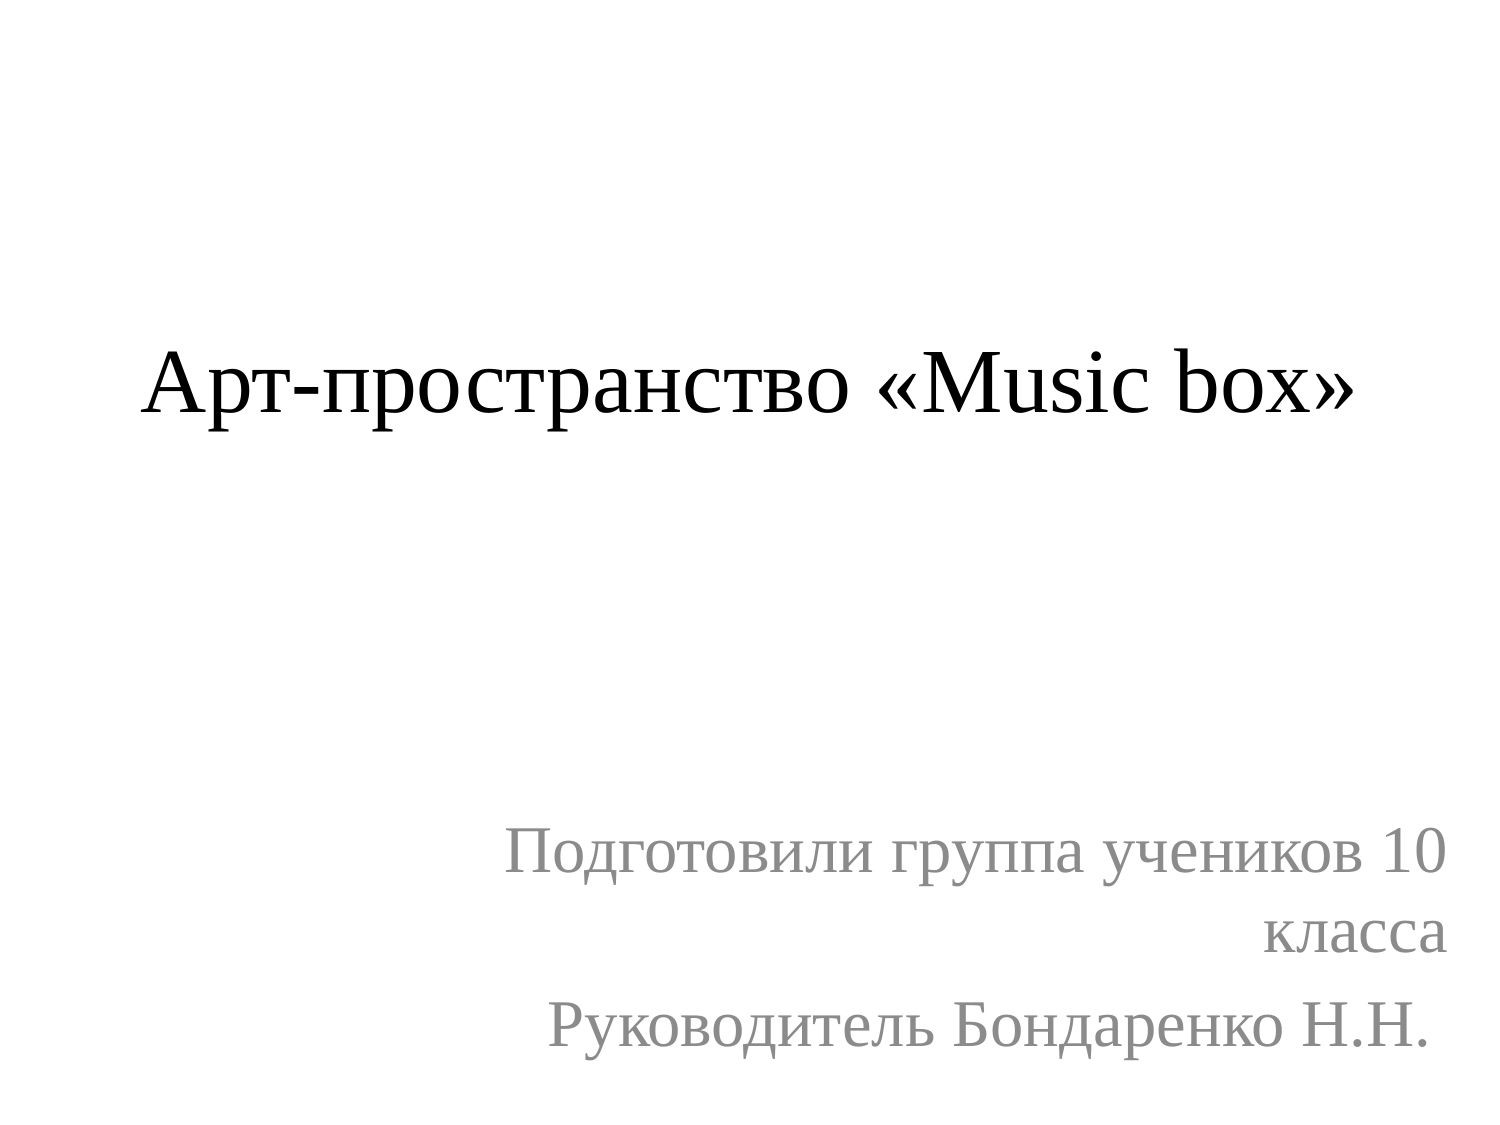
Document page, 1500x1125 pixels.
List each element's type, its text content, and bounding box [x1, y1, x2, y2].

title Арт-пространство «Music box» [112, 255, 1388, 497]
subtitle Подготовили группа учеников 10 класса Руководитель Бондаренко Н.Н. [289, 798, 1464, 1087]
